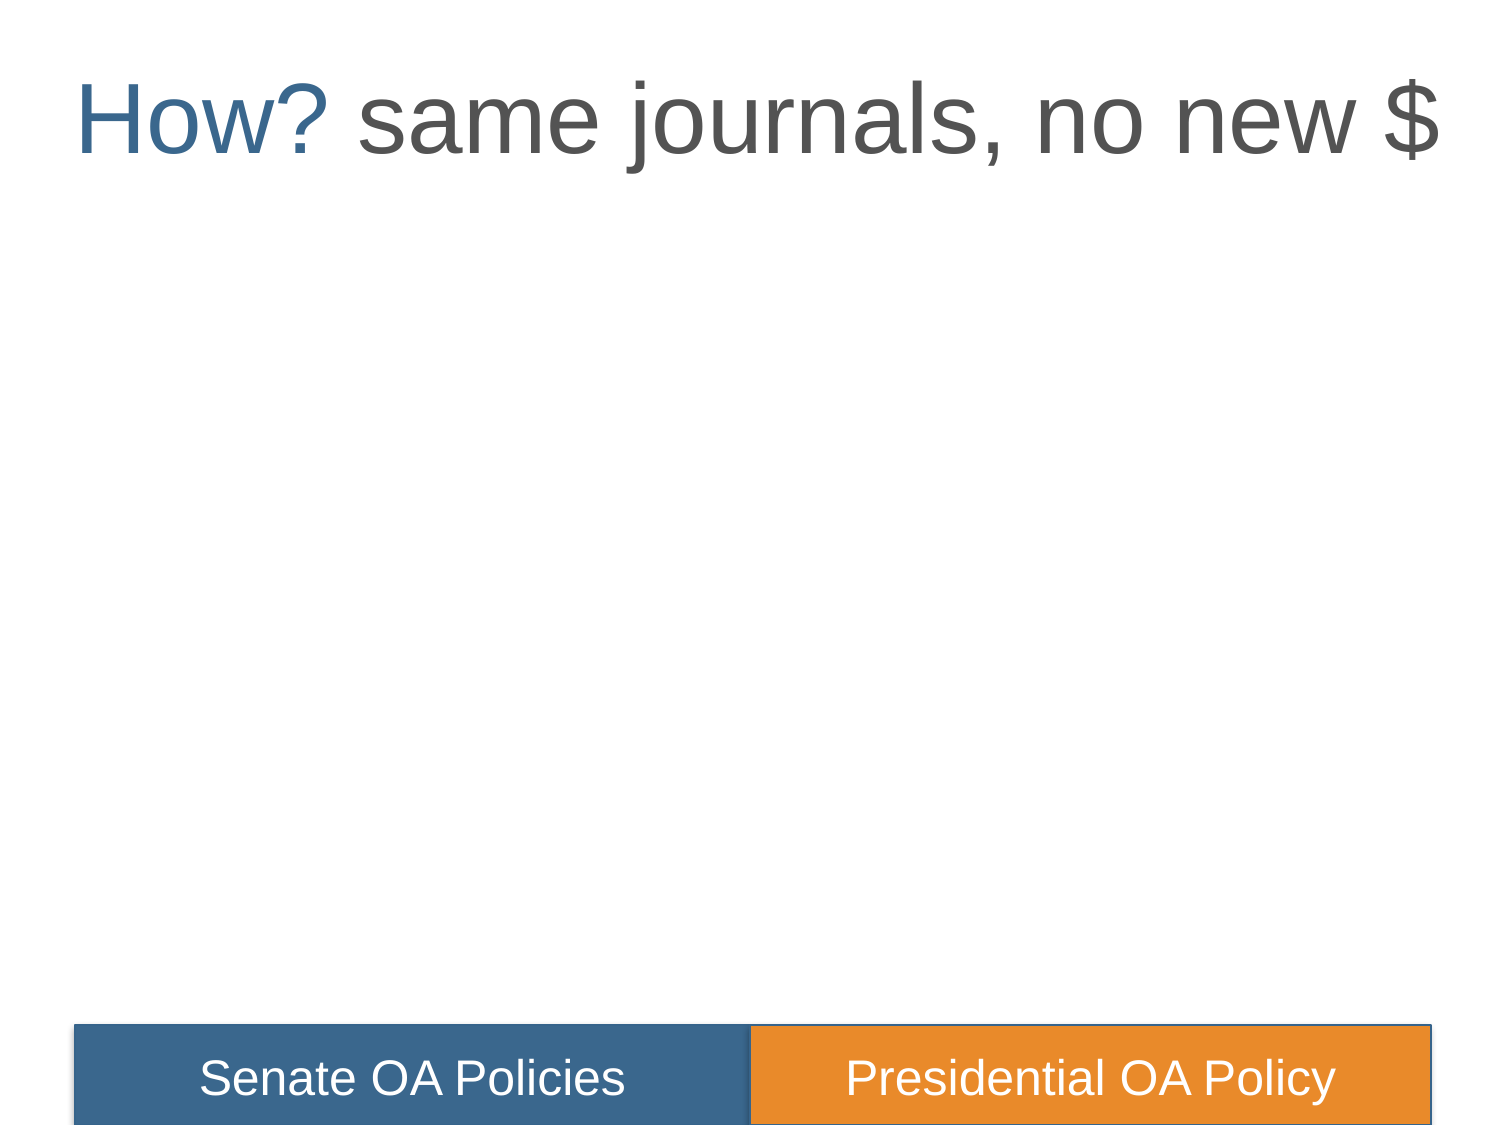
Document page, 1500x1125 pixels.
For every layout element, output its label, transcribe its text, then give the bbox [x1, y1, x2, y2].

text_box Presidential OA Policy [749, 1024, 1432, 1125]
text_box How? same journals, no new $ [74, 75, 1473, 174]
text_box Senate OA Policies [74, 1024, 748, 1125]
